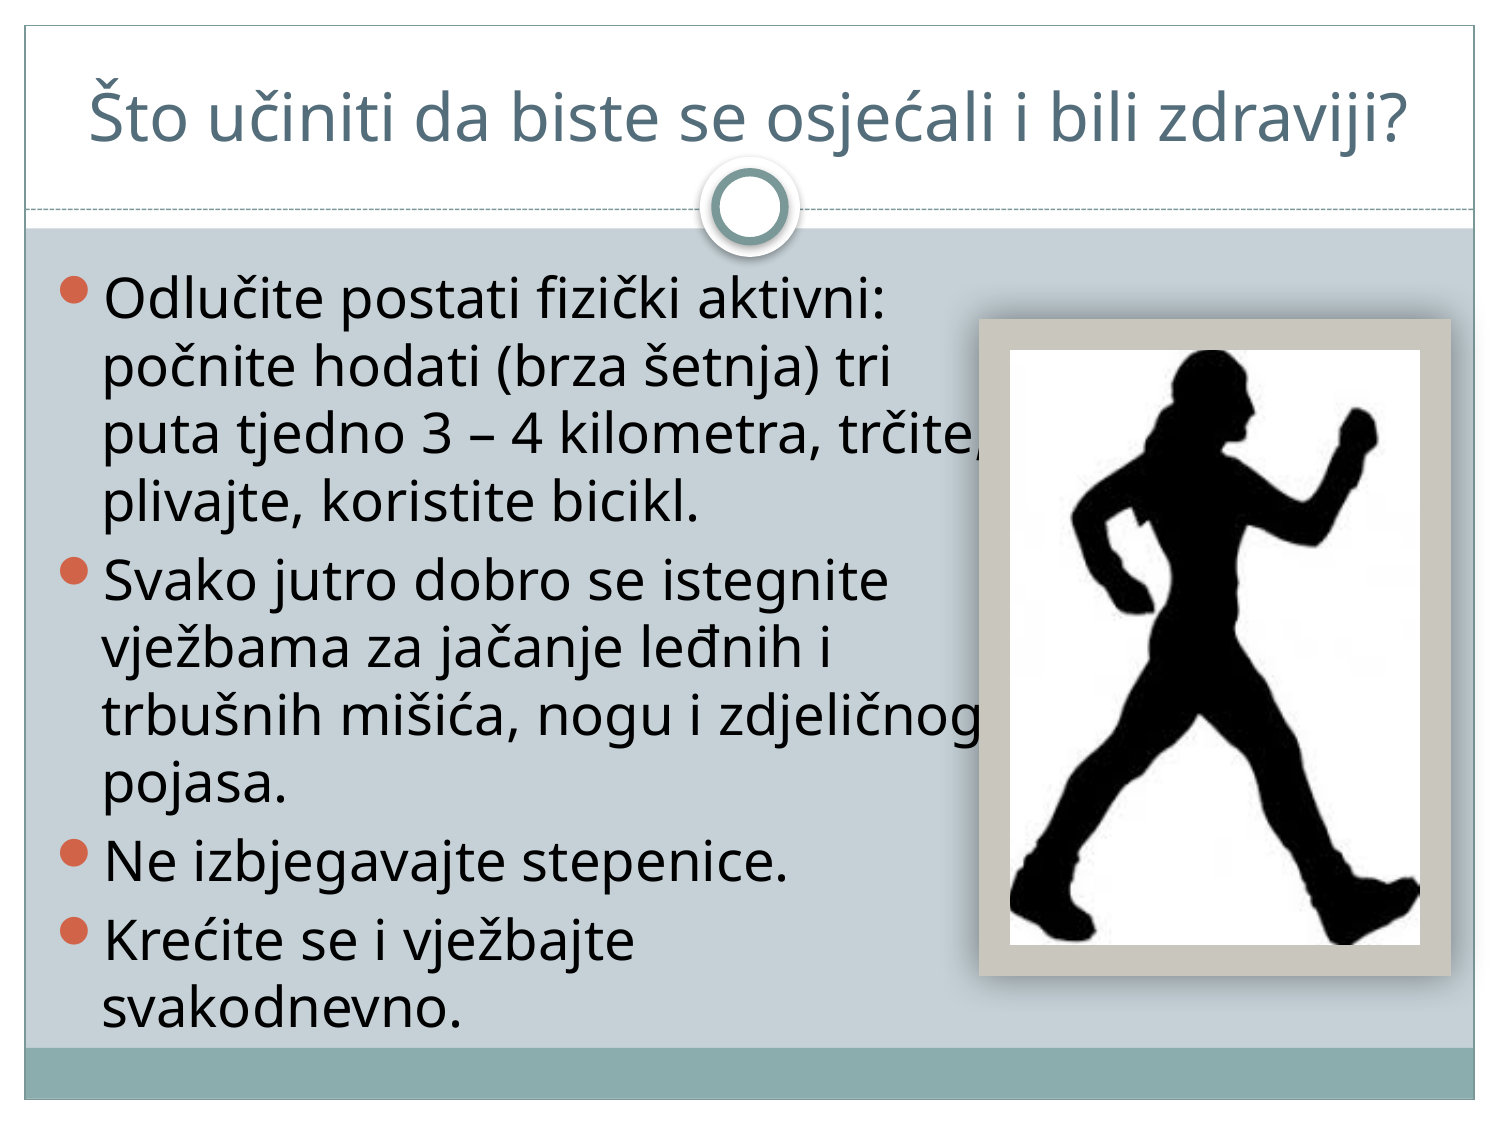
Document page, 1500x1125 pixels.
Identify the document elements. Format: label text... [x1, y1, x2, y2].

list Odlučite postati fizički aktivni: počnite hodati (brza šetnja) tri puta tjedno 3 – 4 kilometra, trčite, plivajte, koristite bicikl. Svako jutro dobro se istegnite vježbama za jačanje leđnih i trbušnih mišića, nogu i zdjeličnog pojasa. Ne izbjegavajte stepenice. Krećite se i vježbajte svakodnevno. [41, 255, 1010, 1006]
picture [1009, 349, 1420, 946]
title Što učiniti da biste se osjećali i bili zdraviji? [49, 37, 1450, 162]
